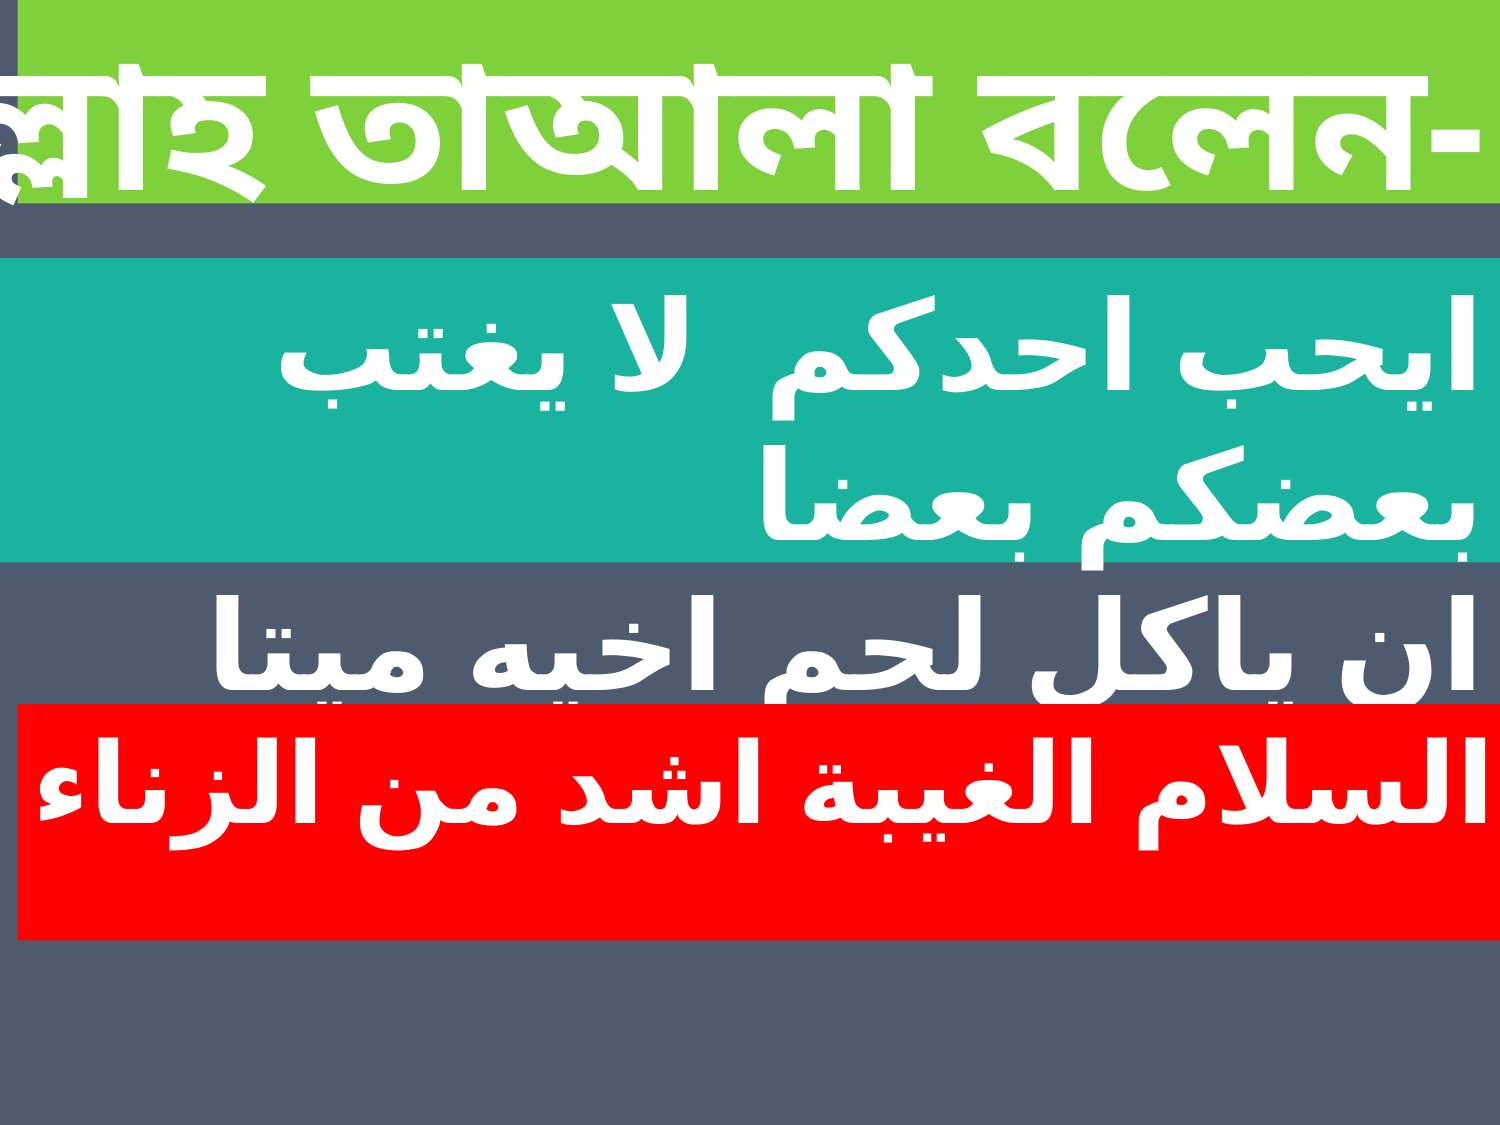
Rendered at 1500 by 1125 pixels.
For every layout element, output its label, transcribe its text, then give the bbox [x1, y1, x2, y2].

text_box قوله عليه السلام الغيبة اشد من الزناء [17, 704, 1500, 941]
text_box আল্লাহ তাআলা বলেন- [17, 0, 1500, 204]
text_box ايحب احدكم لا يغتب بعضكم بعضا ان ياكل لحم اخيه ميتا فكرهتموه [0, 257, 1500, 563]
